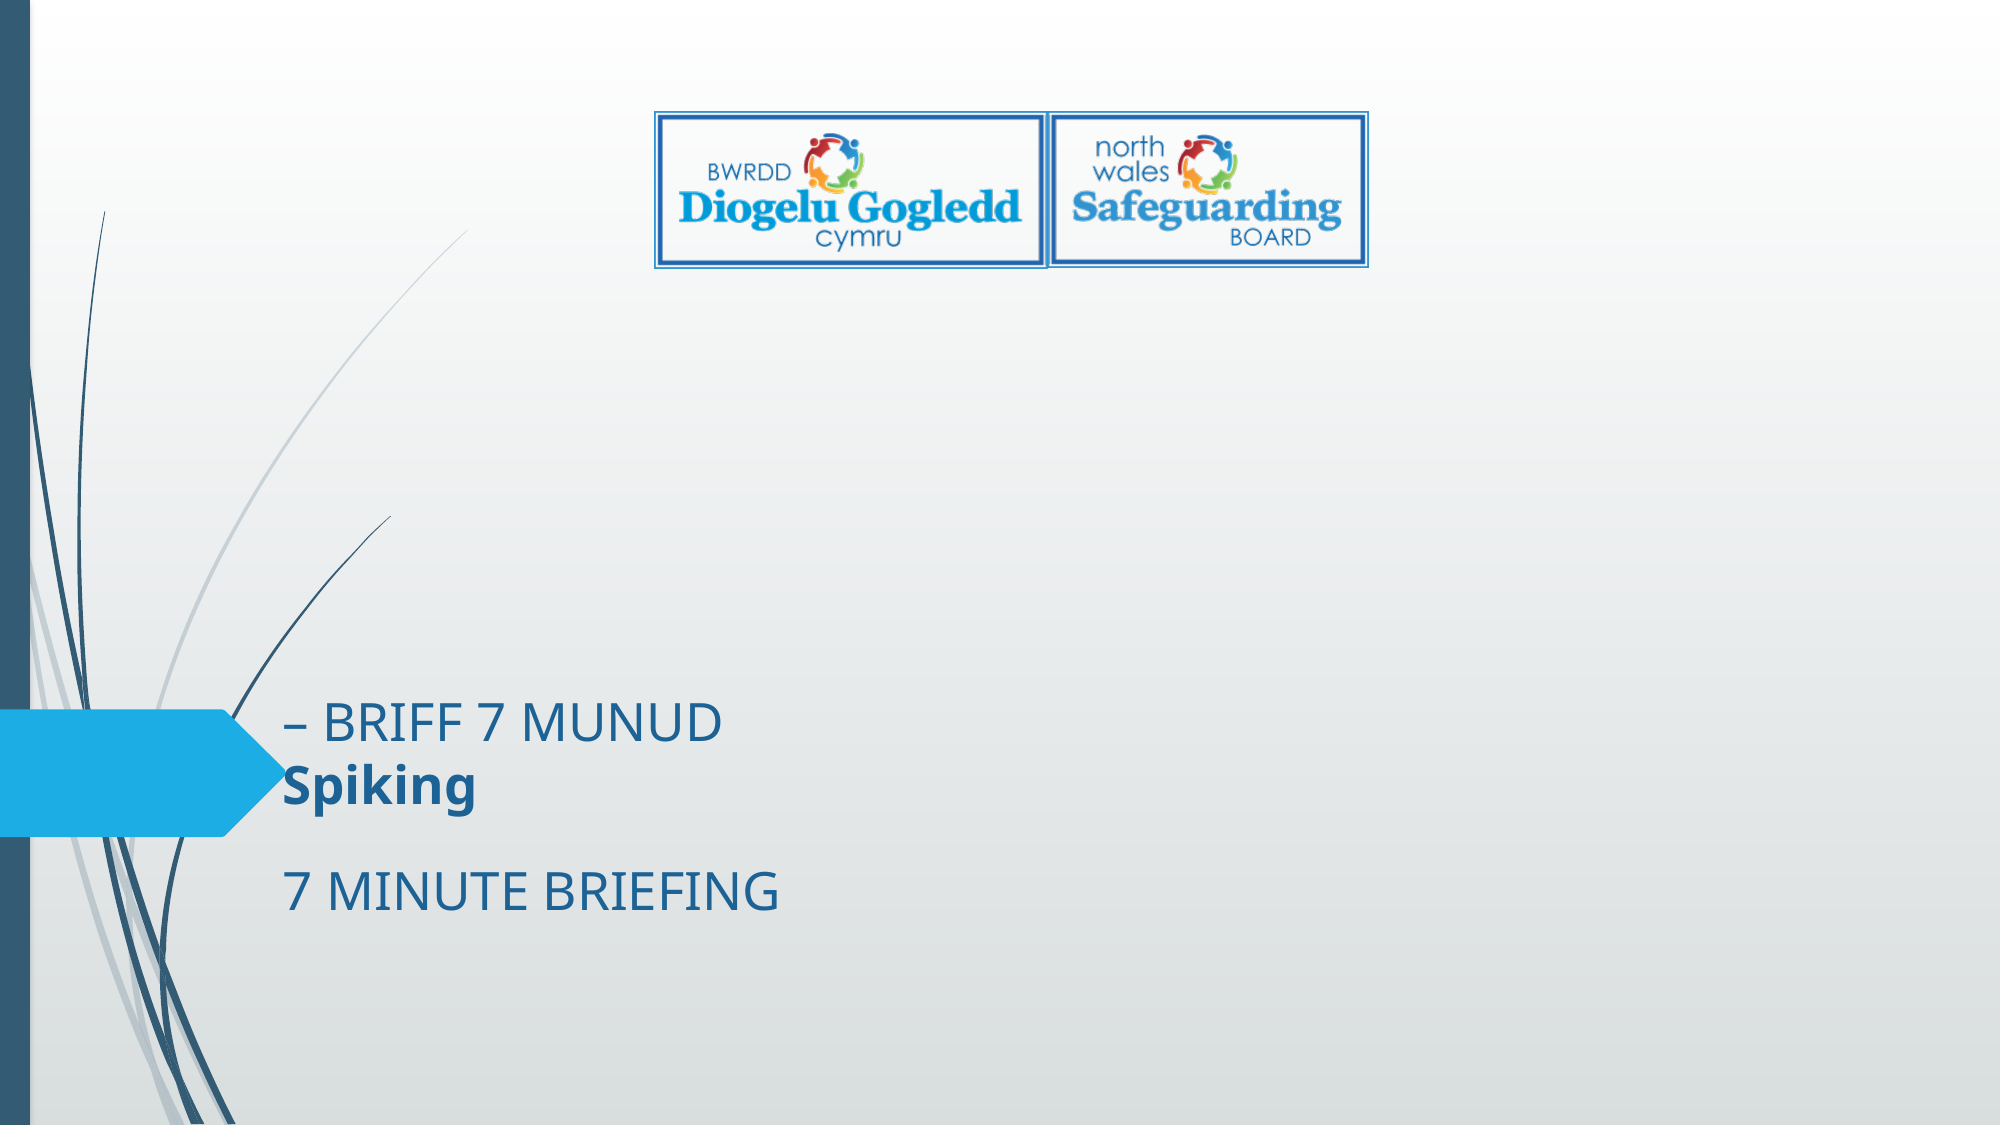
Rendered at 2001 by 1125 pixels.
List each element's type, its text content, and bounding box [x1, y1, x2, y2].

title – BRIFF 7 MUNUD Spiking 7 MINUTE BRIEFING [267, 425, 1818, 929]
picture [654, 110, 1369, 269]
